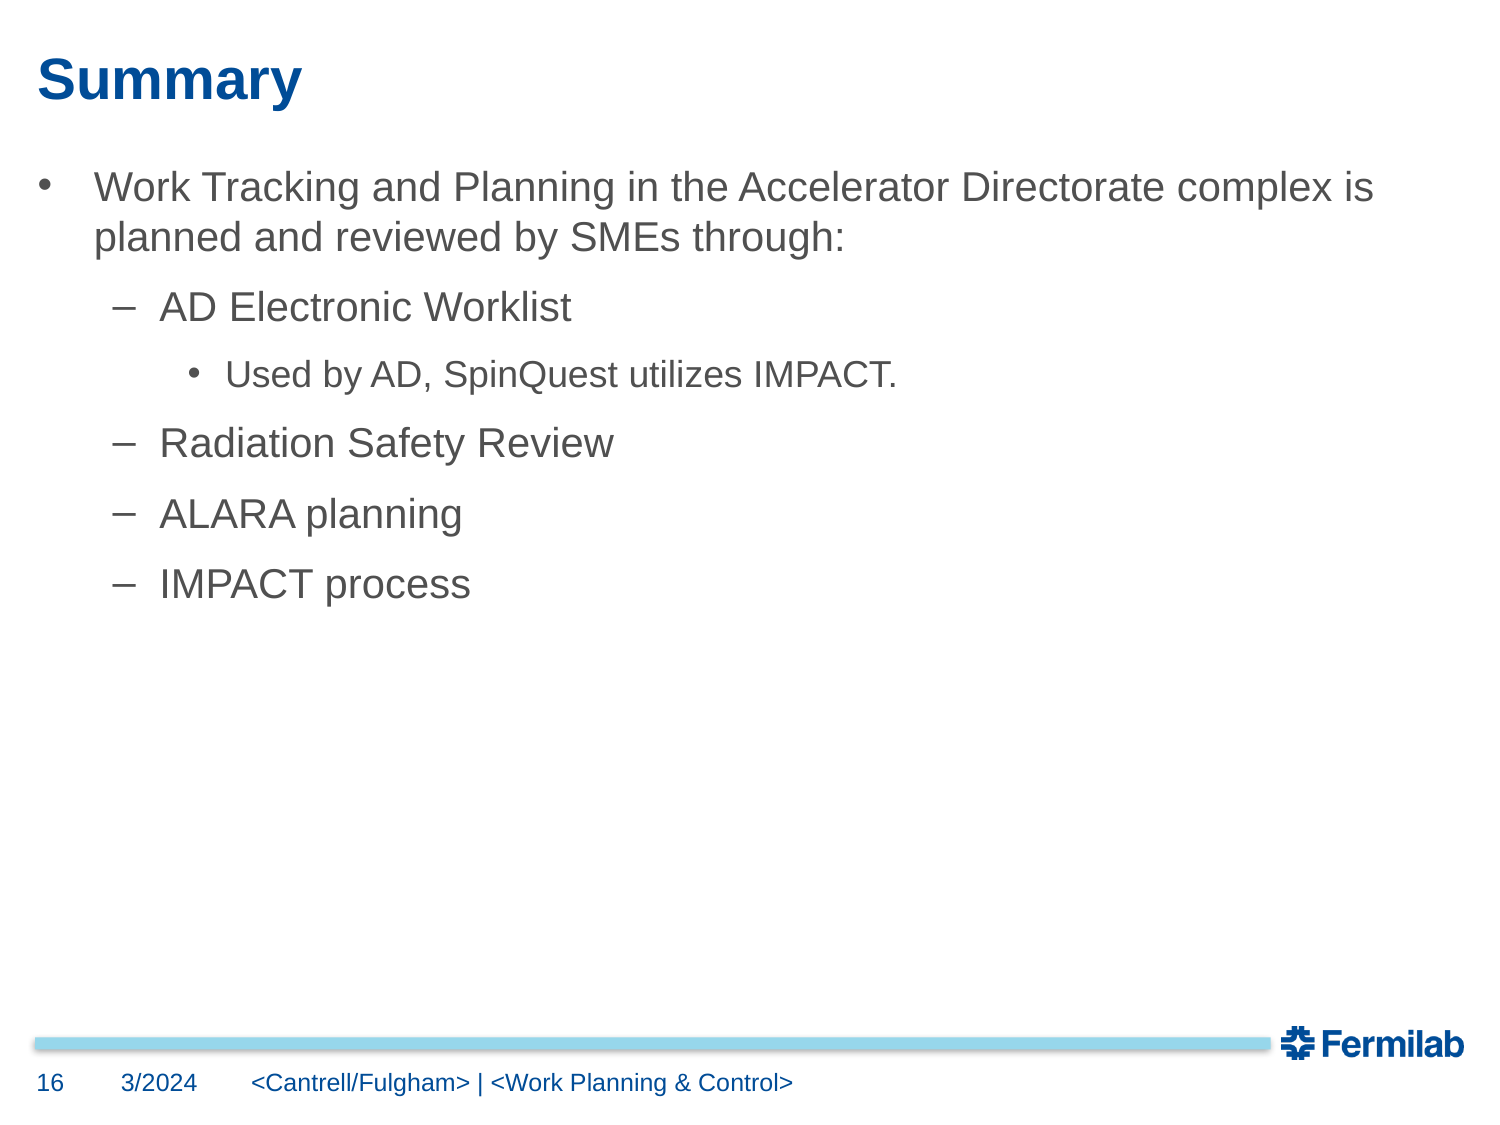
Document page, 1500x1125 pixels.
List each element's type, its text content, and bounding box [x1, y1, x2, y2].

footer <Cantrell/Fulgham> | <Work Planning & Control> [251, 1066, 1279, 1107]
title Summary [37, 41, 1463, 112]
slide_number 3/2024 [120, 1066, 232, 1107]
list Work Tracking and Planning in the Accelerator Directorate complex is planned and reviewed by SMEs through: AD Electronic Worklist Used by AD, SpinQuest utilizes IMPACT. Radiation Safety Review ALARA planning IMPACT process [37, 159, 1461, 990]
picture [1281, 1026, 1464, 1060]
slide_number 16 [36, 1066, 105, 1106]
